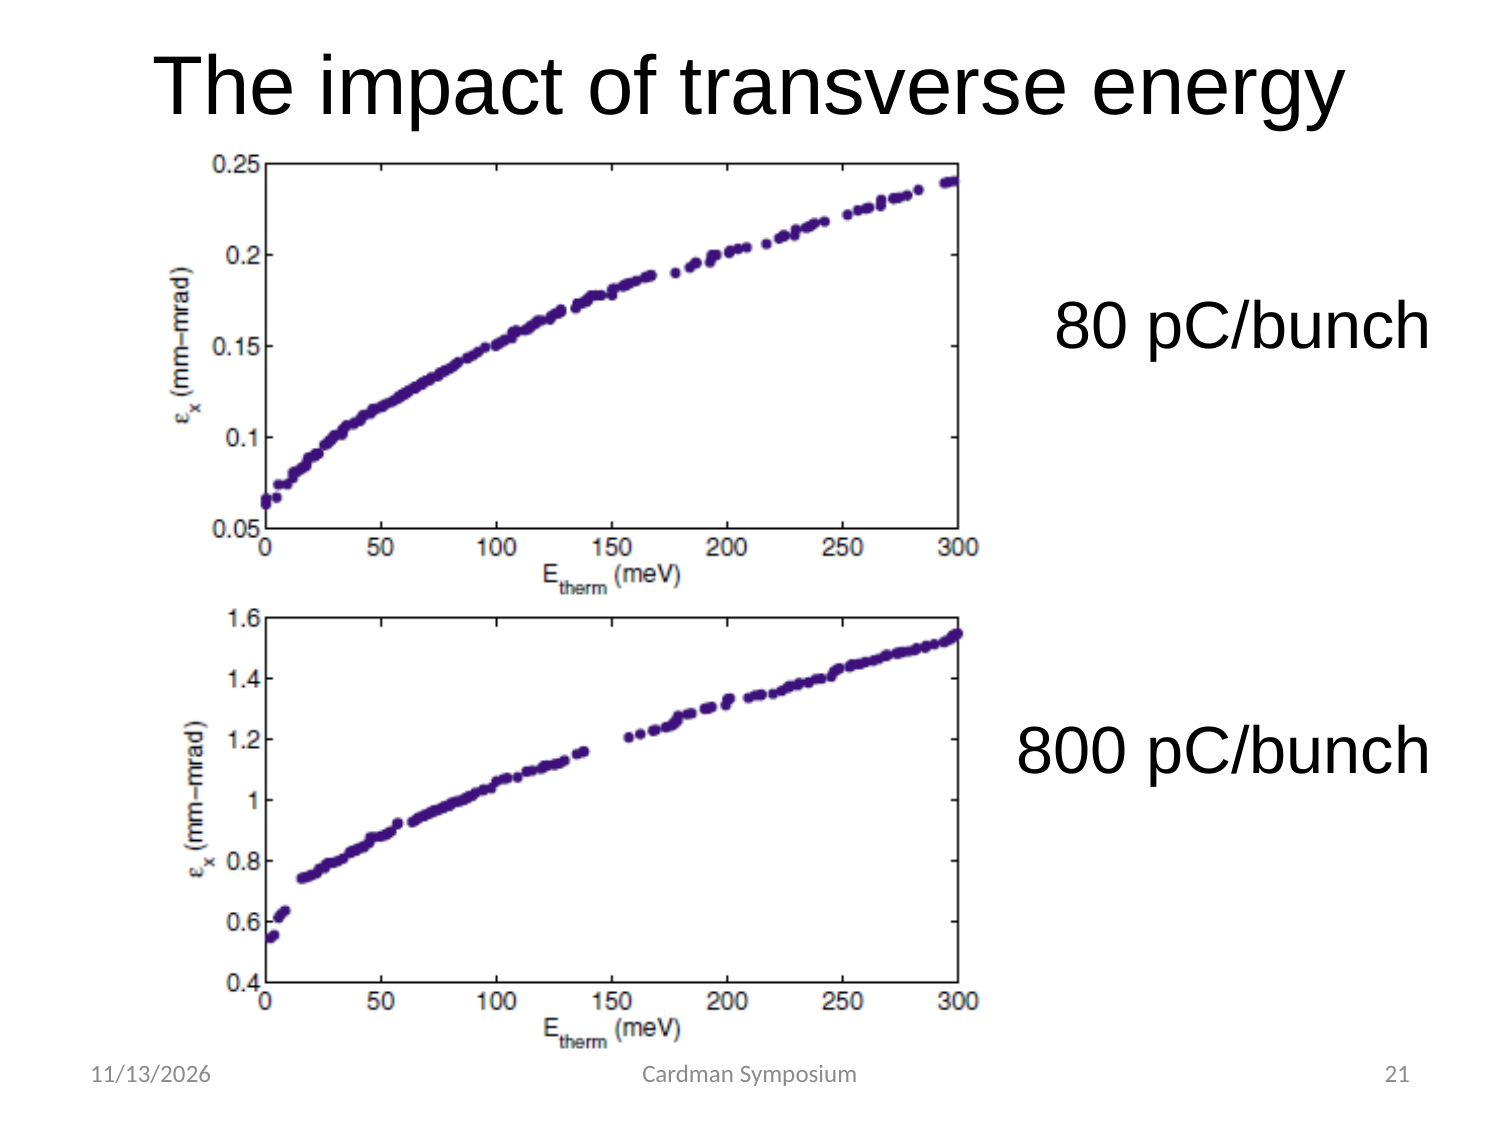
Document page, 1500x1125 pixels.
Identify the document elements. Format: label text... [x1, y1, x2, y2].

slide_number 21 [1074, 1042, 1425, 1103]
picture [149, 149, 1000, 1063]
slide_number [75, 1042, 425, 1103]
text_box 80 pC/bunch [1039, 274, 1447, 370]
footer Cardman Symposium [512, 1072, 988, 1103]
title The impact of transverse energy [37, 0, 1463, 163]
text_box 800 pC/bunch [1005, 699, 1447, 795]
